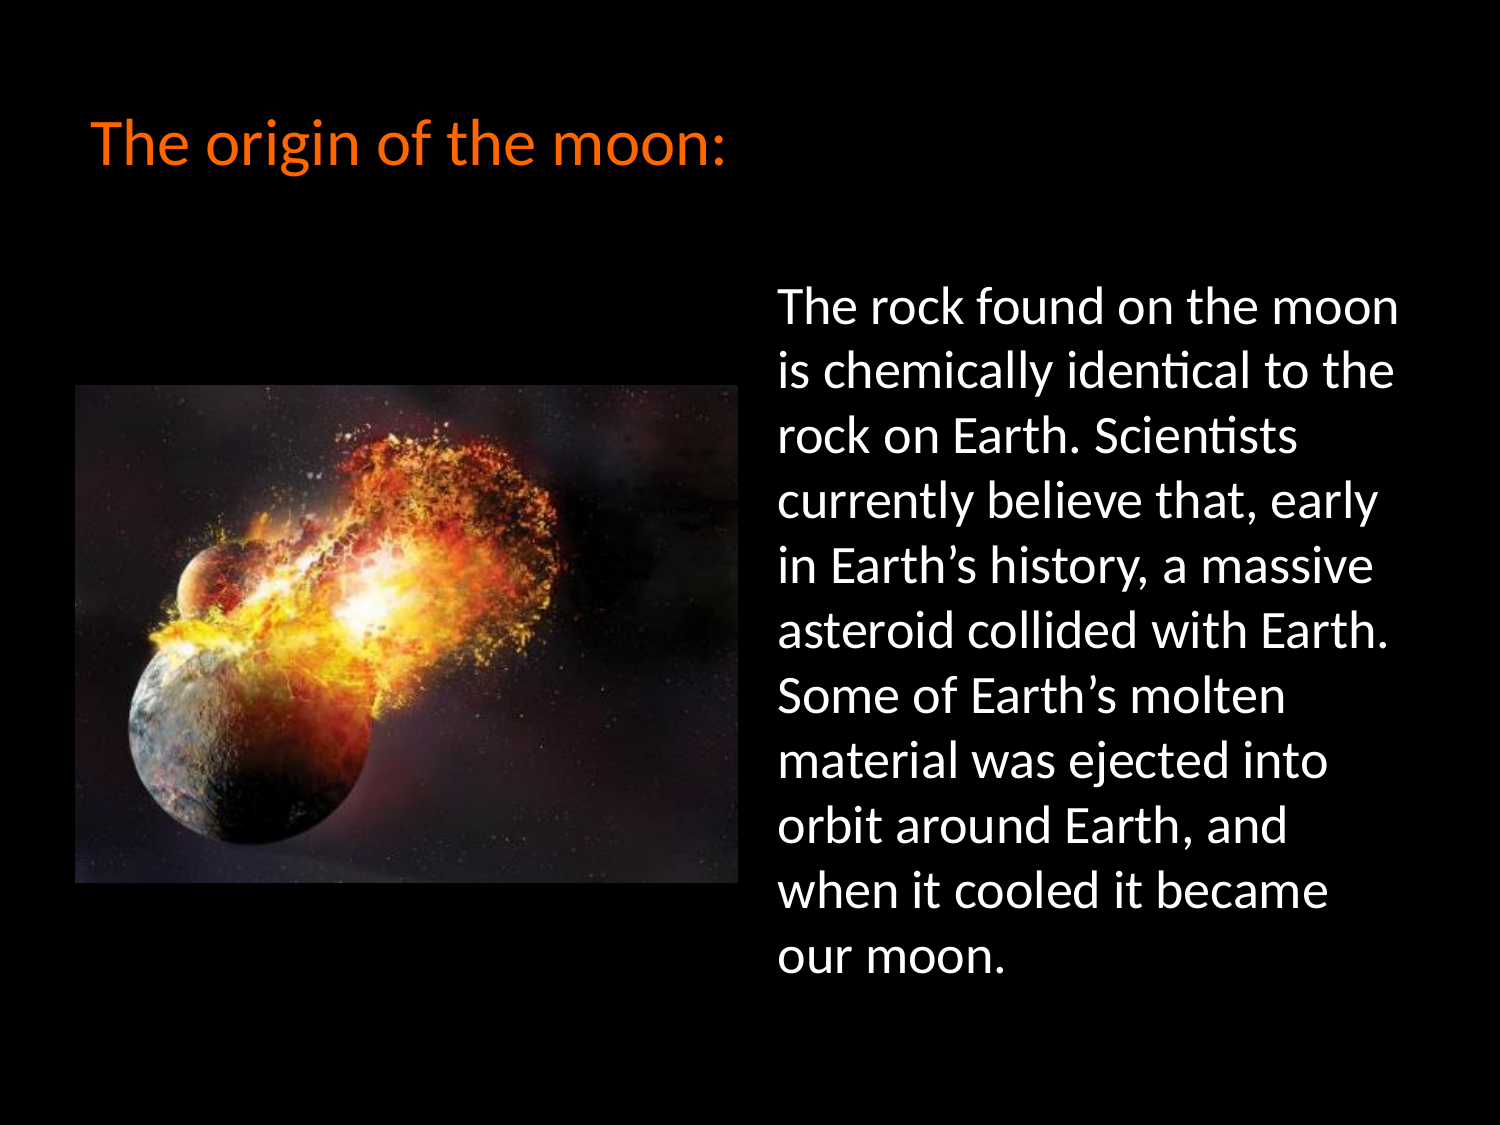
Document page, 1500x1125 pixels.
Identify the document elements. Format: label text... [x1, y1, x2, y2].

title The origin of the moon: [75, 45, 1425, 233]
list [74, 262, 738, 1006]
list The rock found on the moon is chemically identical to the rock on Earth. Scientists currently believe that, early in Earth’s history, a massive asteroid collided with Earth. Some of Earth’s molten material was ejected into orbit around Earth, and when it cooled it became our moon. [762, 262, 1425, 1005]
